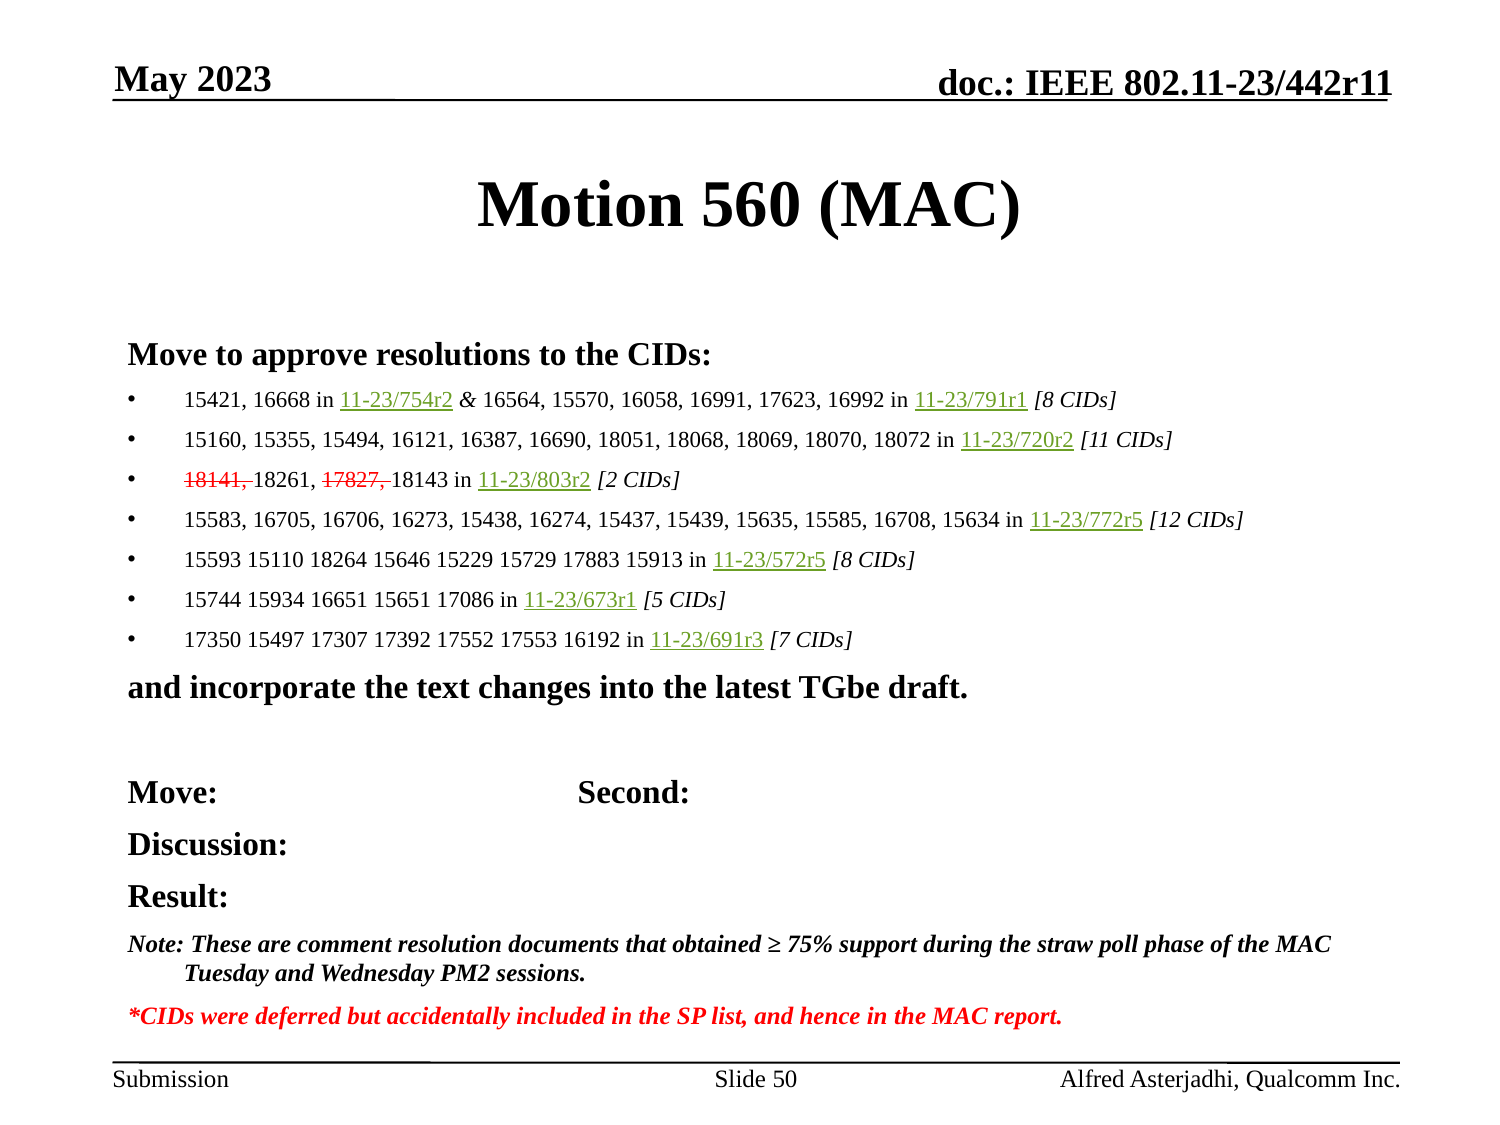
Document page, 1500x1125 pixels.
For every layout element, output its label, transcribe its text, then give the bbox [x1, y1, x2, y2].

slide_number Slide 50 [712, 1061, 800, 1123]
list Move to approve resolutions to the CIDs: 15421, 16668 in 11-23/754r2 & 16564, 15570, 16058, 16991, 17623, 16992 in 11-23/791r1 [8 CIDs] 15160, 15355, 15494, 16121, 16387, 16690, 18051, 18068, 18069, 18070, 18072 in 11-23/720r2 [11 CIDs] 18141, 18261, 17827, 18143 in 11-23/803r2 [2 CIDs] 15583, 16705, 16706, 16273, 15438, 16274, 15437, 15439, 15635, 15585, 16708, 15634 in 11-23/772r5 [12 CIDs] 15593 15110 18264 15646 15229 15729 17883 15913 in 11-23/572r5 [8 CIDs] 15744 15934 16651 15651 17086 in 11-23/673r1 [5 CIDs] 17350 15497 17307 17392 17552 17553 16192 in 11-23/691r3 [7 CIDs] and incorporate the text changes into the latest TGbe draft. Move: Second: Discussion: Result: Note: These are comment resolution documents that obtained ≥ 75% support during the straw poll phase of the MAC Tuesday and Wednesday PM2 sessions. *CIDs were deferred but accidentally included in the SP list, and hence in the MAC report. [112, 324, 1388, 1063]
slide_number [114, 54, 423, 100]
footer Alfred Asterjadhi, Qualcomm Inc. [878, 1061, 1402, 1093]
title Motion 560 (MAC) [112, 112, 1388, 288]
